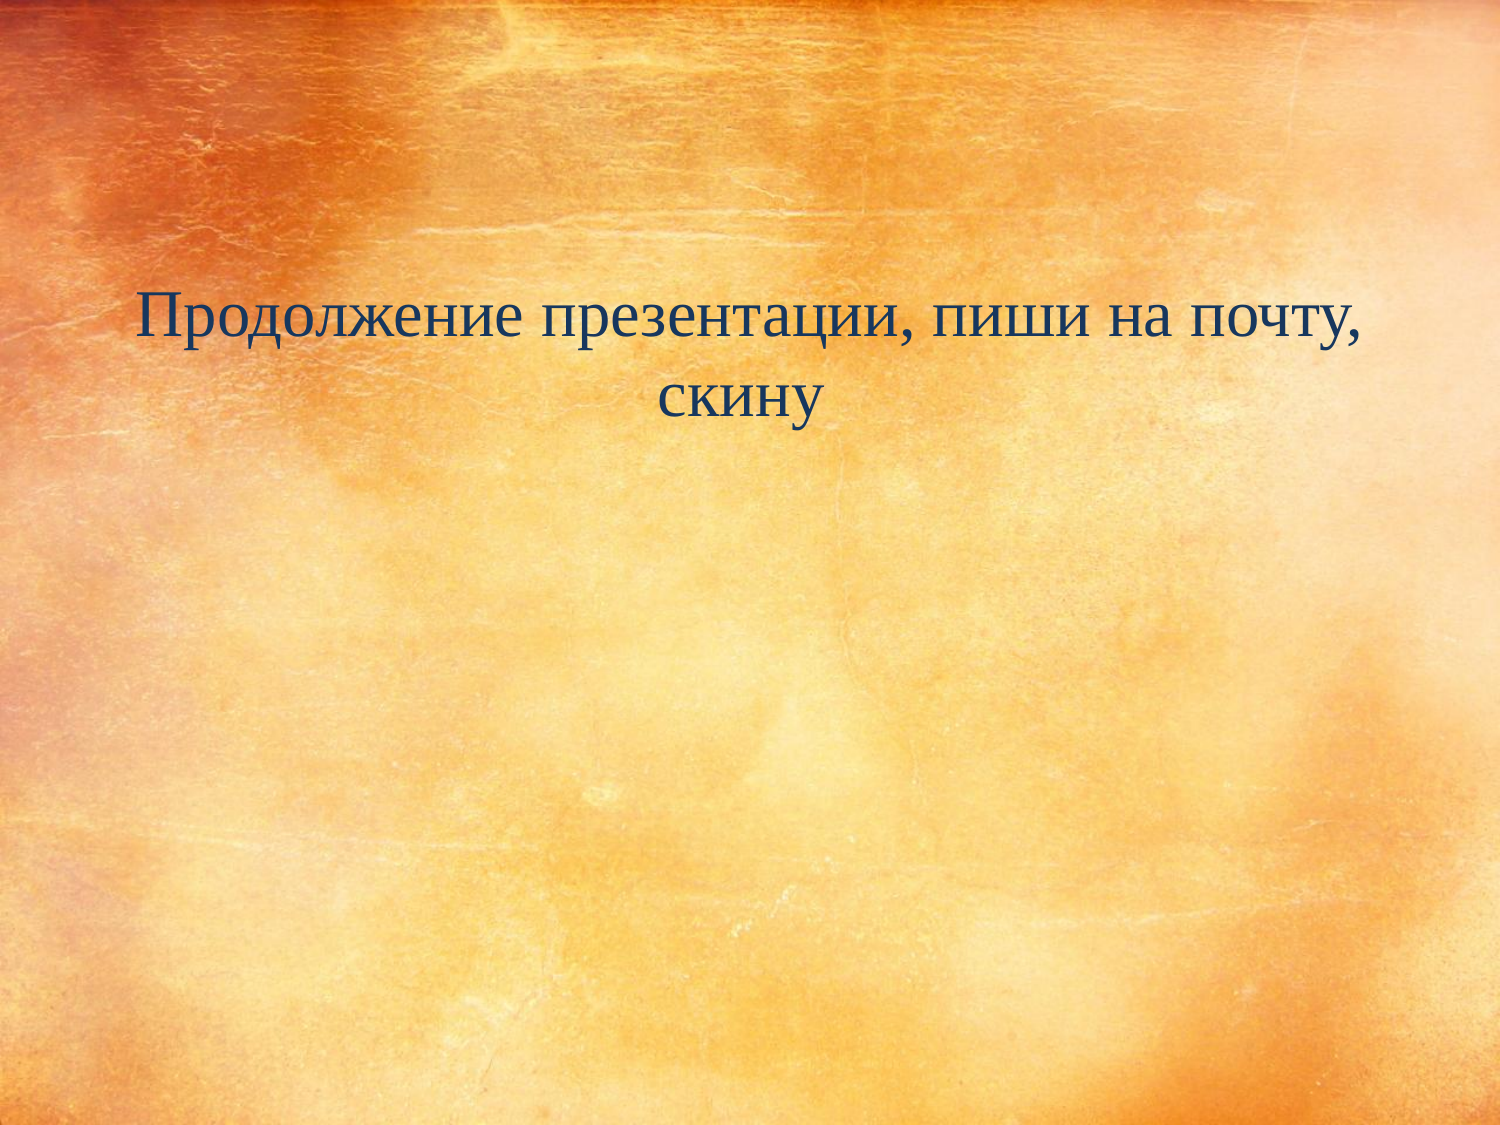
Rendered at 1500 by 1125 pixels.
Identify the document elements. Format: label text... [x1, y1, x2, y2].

picture [0, 0, 1500, 1125]
list Продолжение презентации, пиши на почту, скину [75, 262, 1425, 1005]
